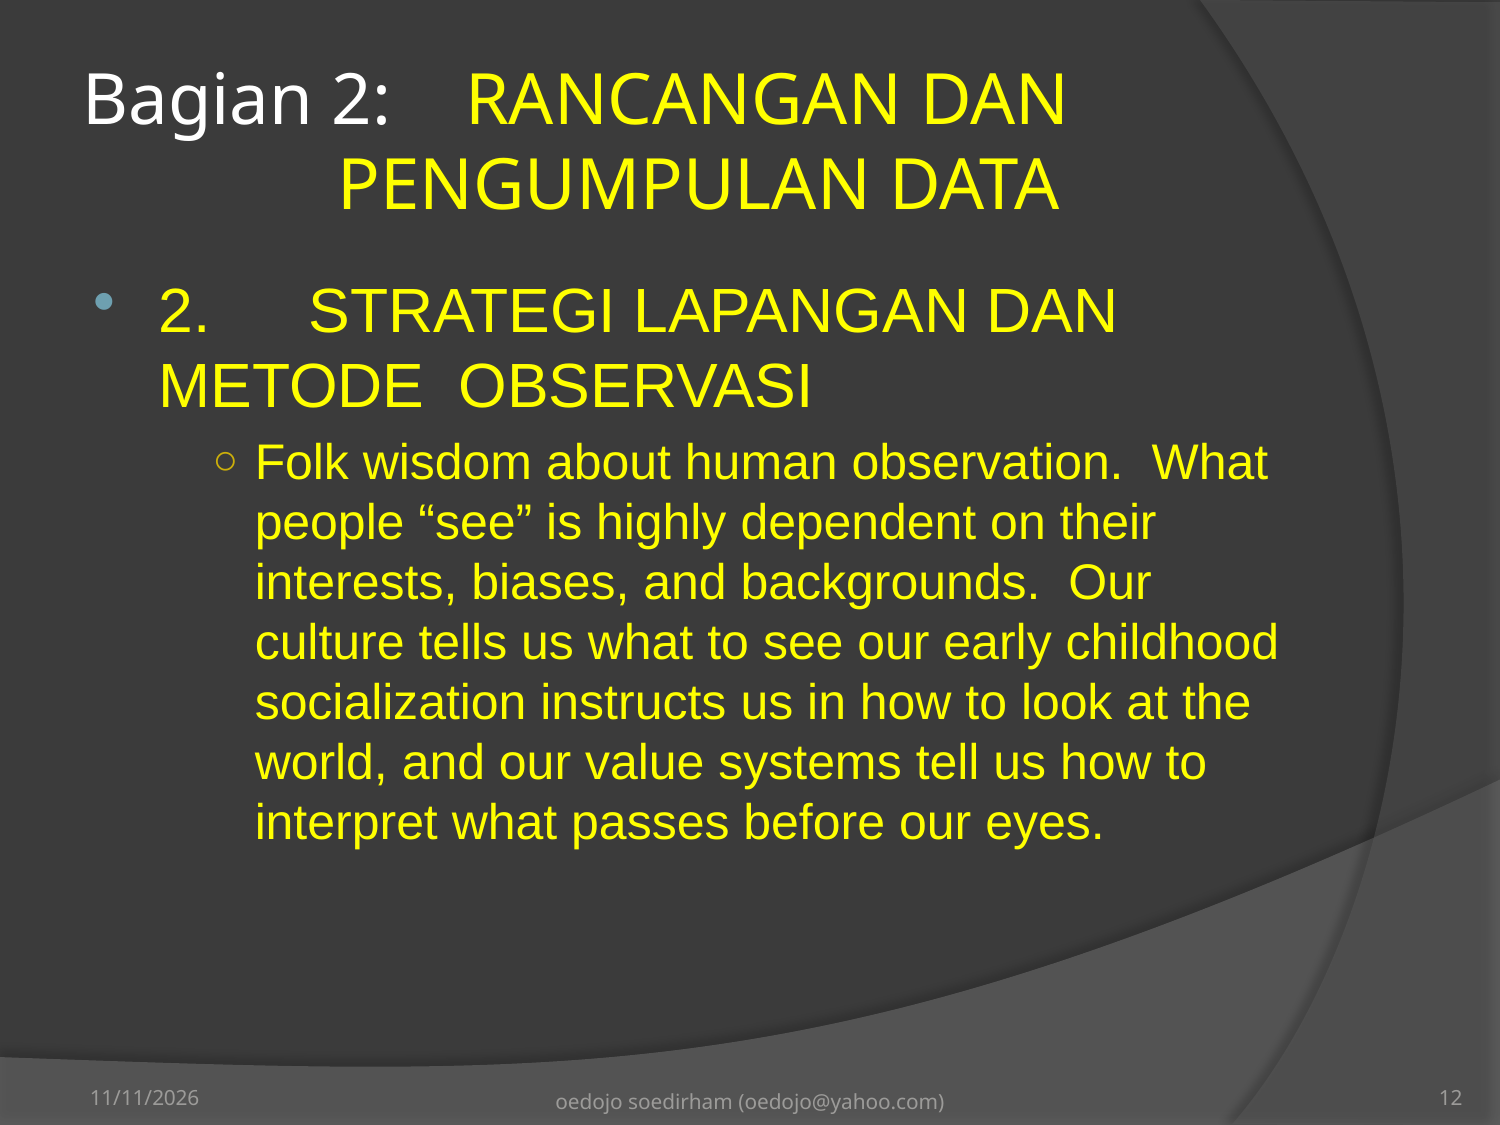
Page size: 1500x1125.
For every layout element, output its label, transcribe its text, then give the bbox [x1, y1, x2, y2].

list 2. STRATEGI LAPANGAN DAN METODE OBSERVASI Folk wisdom about human observation. What people “see” is highly dependent on their interests, biases, and backgrounds. Our culture tells us what to see our early childhood socialization instructs us in how to look at the world, and our value systems tell us how to interpret what passes before our eyes. [75, 262, 1300, 1005]
slide_number 12 [1337, 1053, 1463, 1114]
footer oedojo soedirham (oedojo@yahoo.com) [512, 1053, 988, 1114]
title Bagian 2: RANCANGAN DAN PENGUMPULAN DATA [75, 45, 1300, 233]
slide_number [75, 1053, 425, 1114]
